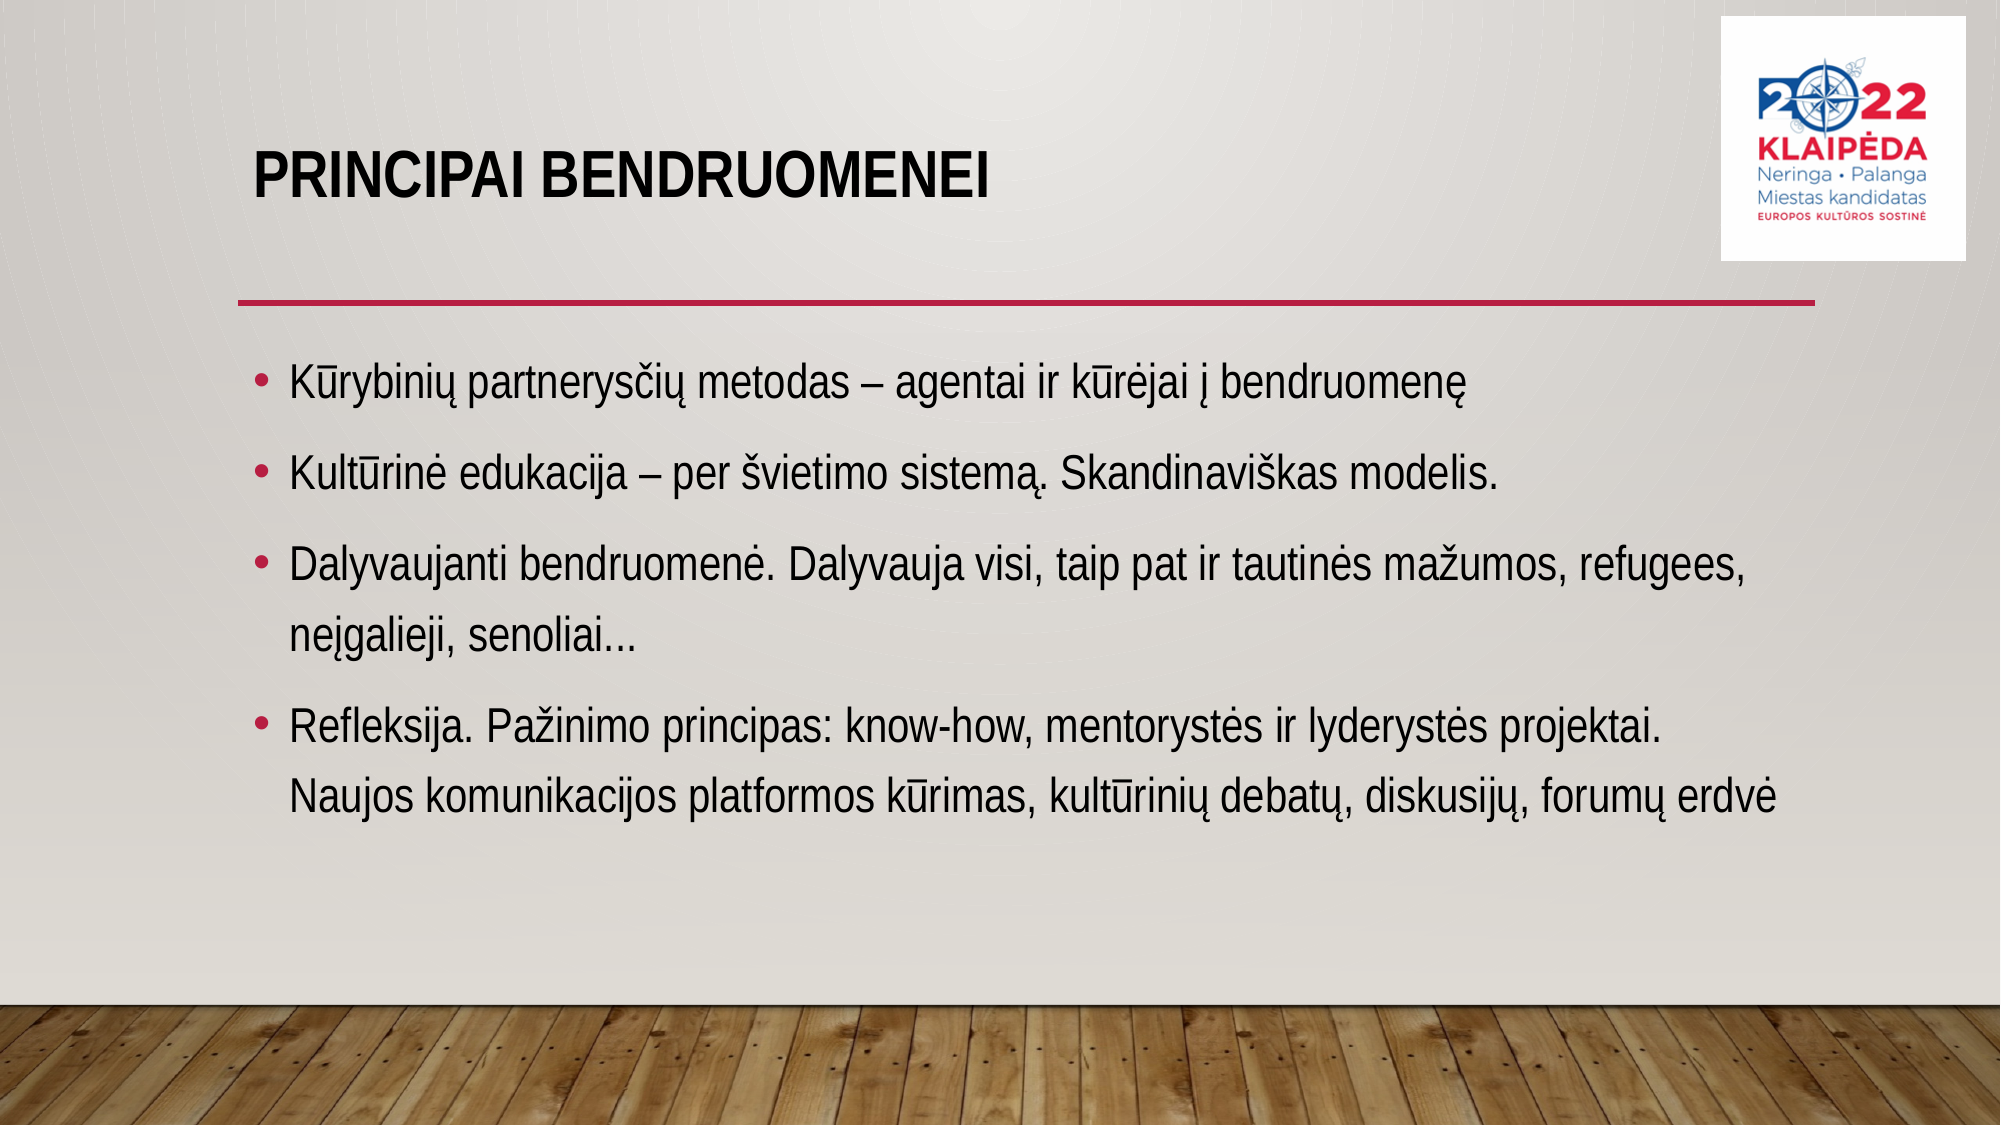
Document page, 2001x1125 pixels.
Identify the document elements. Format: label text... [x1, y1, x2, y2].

picture [1721, 16, 1966, 261]
picture [0, 1005, 2000, 1125]
title Principai bendrUomenei [238, 131, 1814, 305]
list Kūrybinių partnerysčių metodas – agentai ir kūrėjai į bendruomenę Kultūrinė edukacija – per švietimo sistemą. Skandinaviškas modelis. Dalyvaujanti bendruomenė. Dalyvauja visi, taip pat ir tautinės mažumos, refugees, neįgalieji, senoliai... Refleksija. Pažinimo principas: know-how, mentorystės ir lyderystės projektai. Naujos komunikacijos platformos kūrimas, kultūrinių debatų, diskusijų, forumų erdvė [238, 330, 1814, 897]
